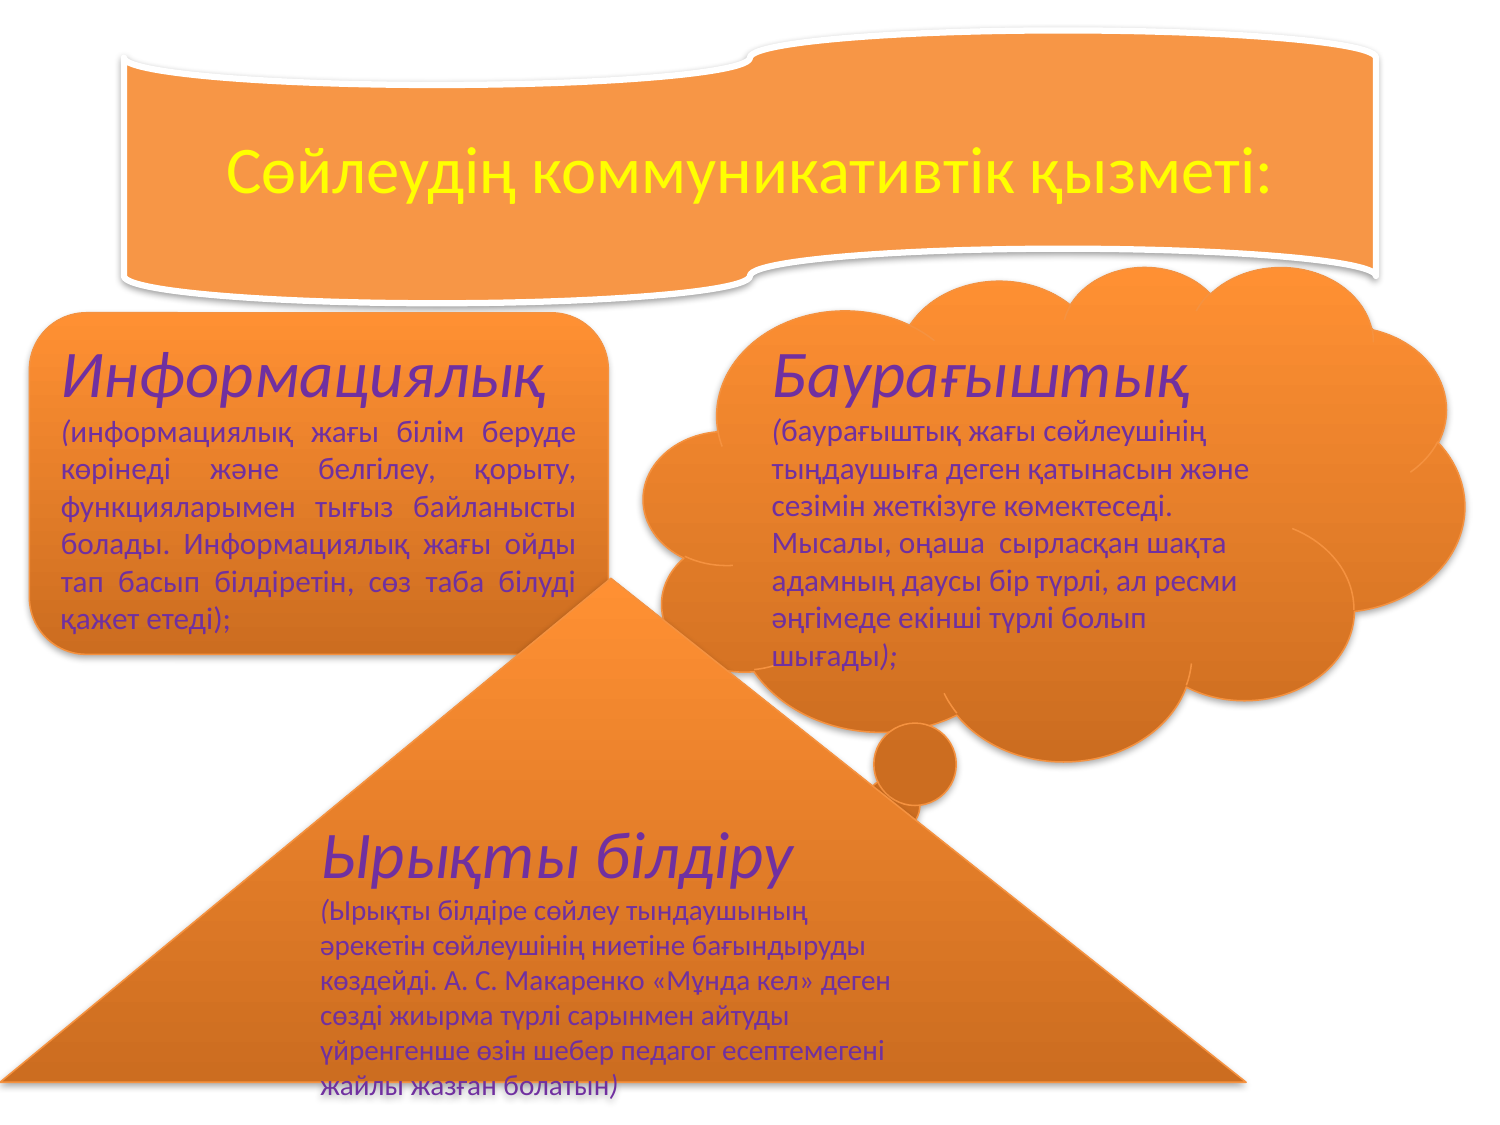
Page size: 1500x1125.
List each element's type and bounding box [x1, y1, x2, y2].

text_box [0, 30, 1465, 1083]
